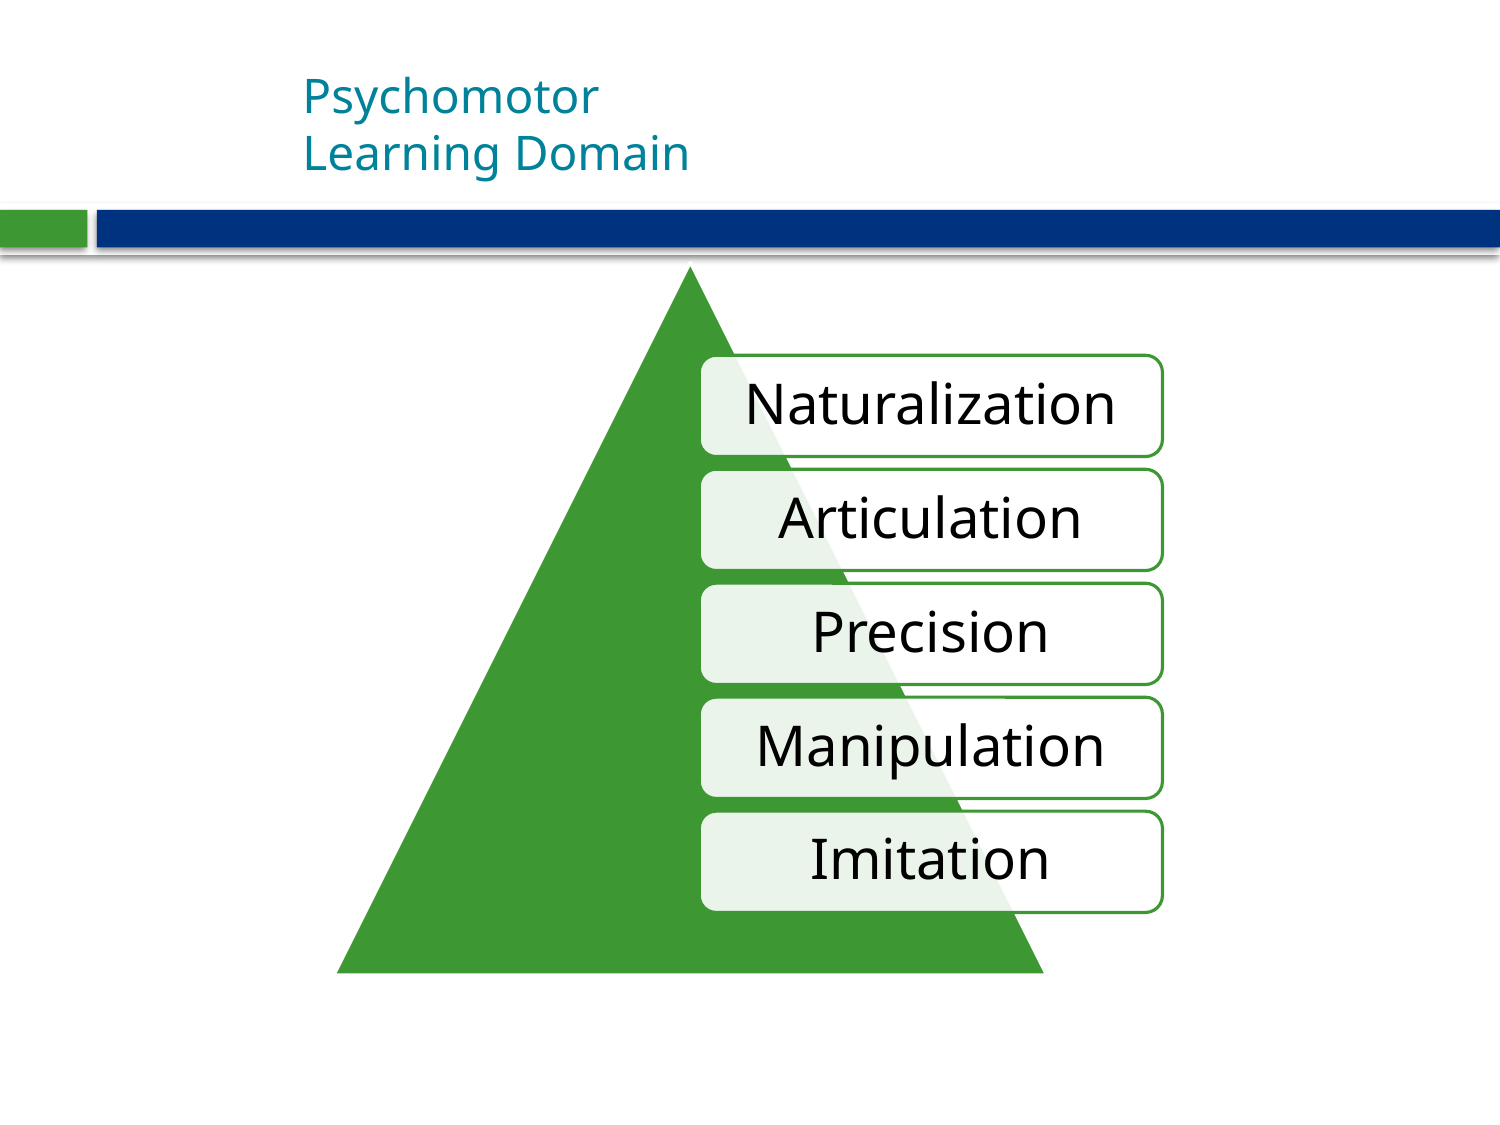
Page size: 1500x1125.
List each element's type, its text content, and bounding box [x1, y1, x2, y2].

title Psychomotor Learning Domain [287, 57, 1213, 188]
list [87, 262, 1401, 976]
